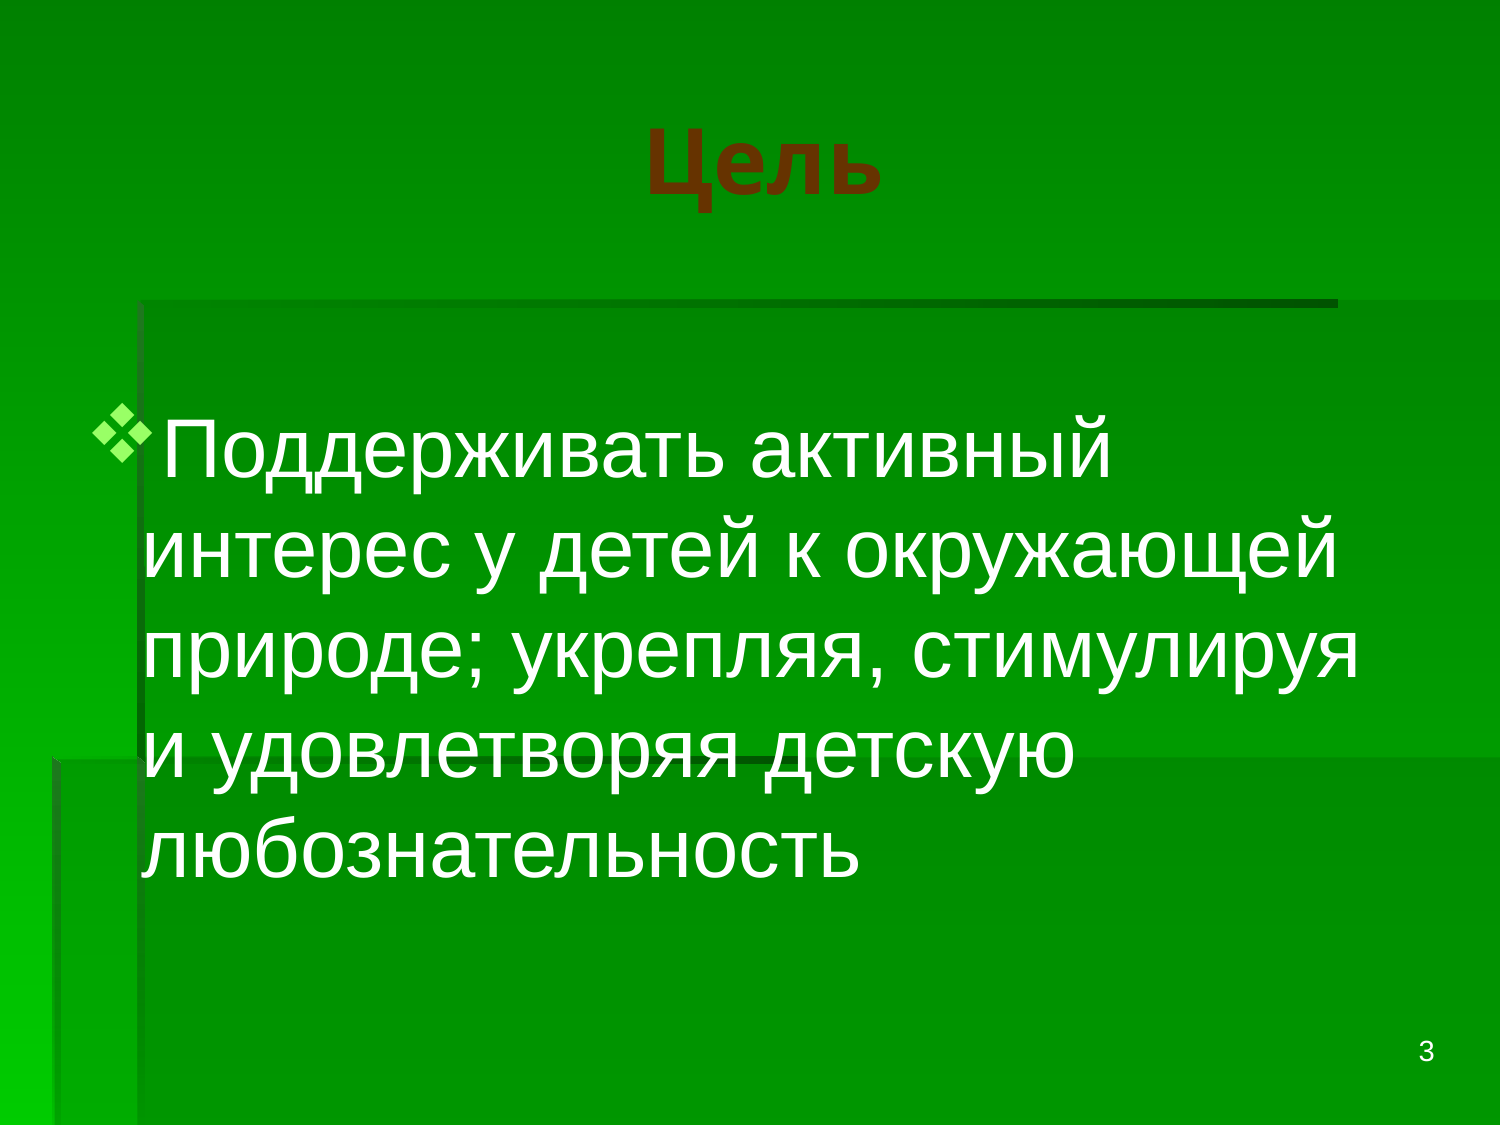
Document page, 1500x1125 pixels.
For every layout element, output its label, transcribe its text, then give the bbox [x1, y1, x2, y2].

list Поддерживать активный интерес у детей к окружающей природе; укрепляя, стимулируя и удовлетворяя детскую любознательность [70, 386, 1421, 903]
title Цель [74, 39, 1451, 276]
slide_number 3 [1137, 1024, 1451, 1103]
